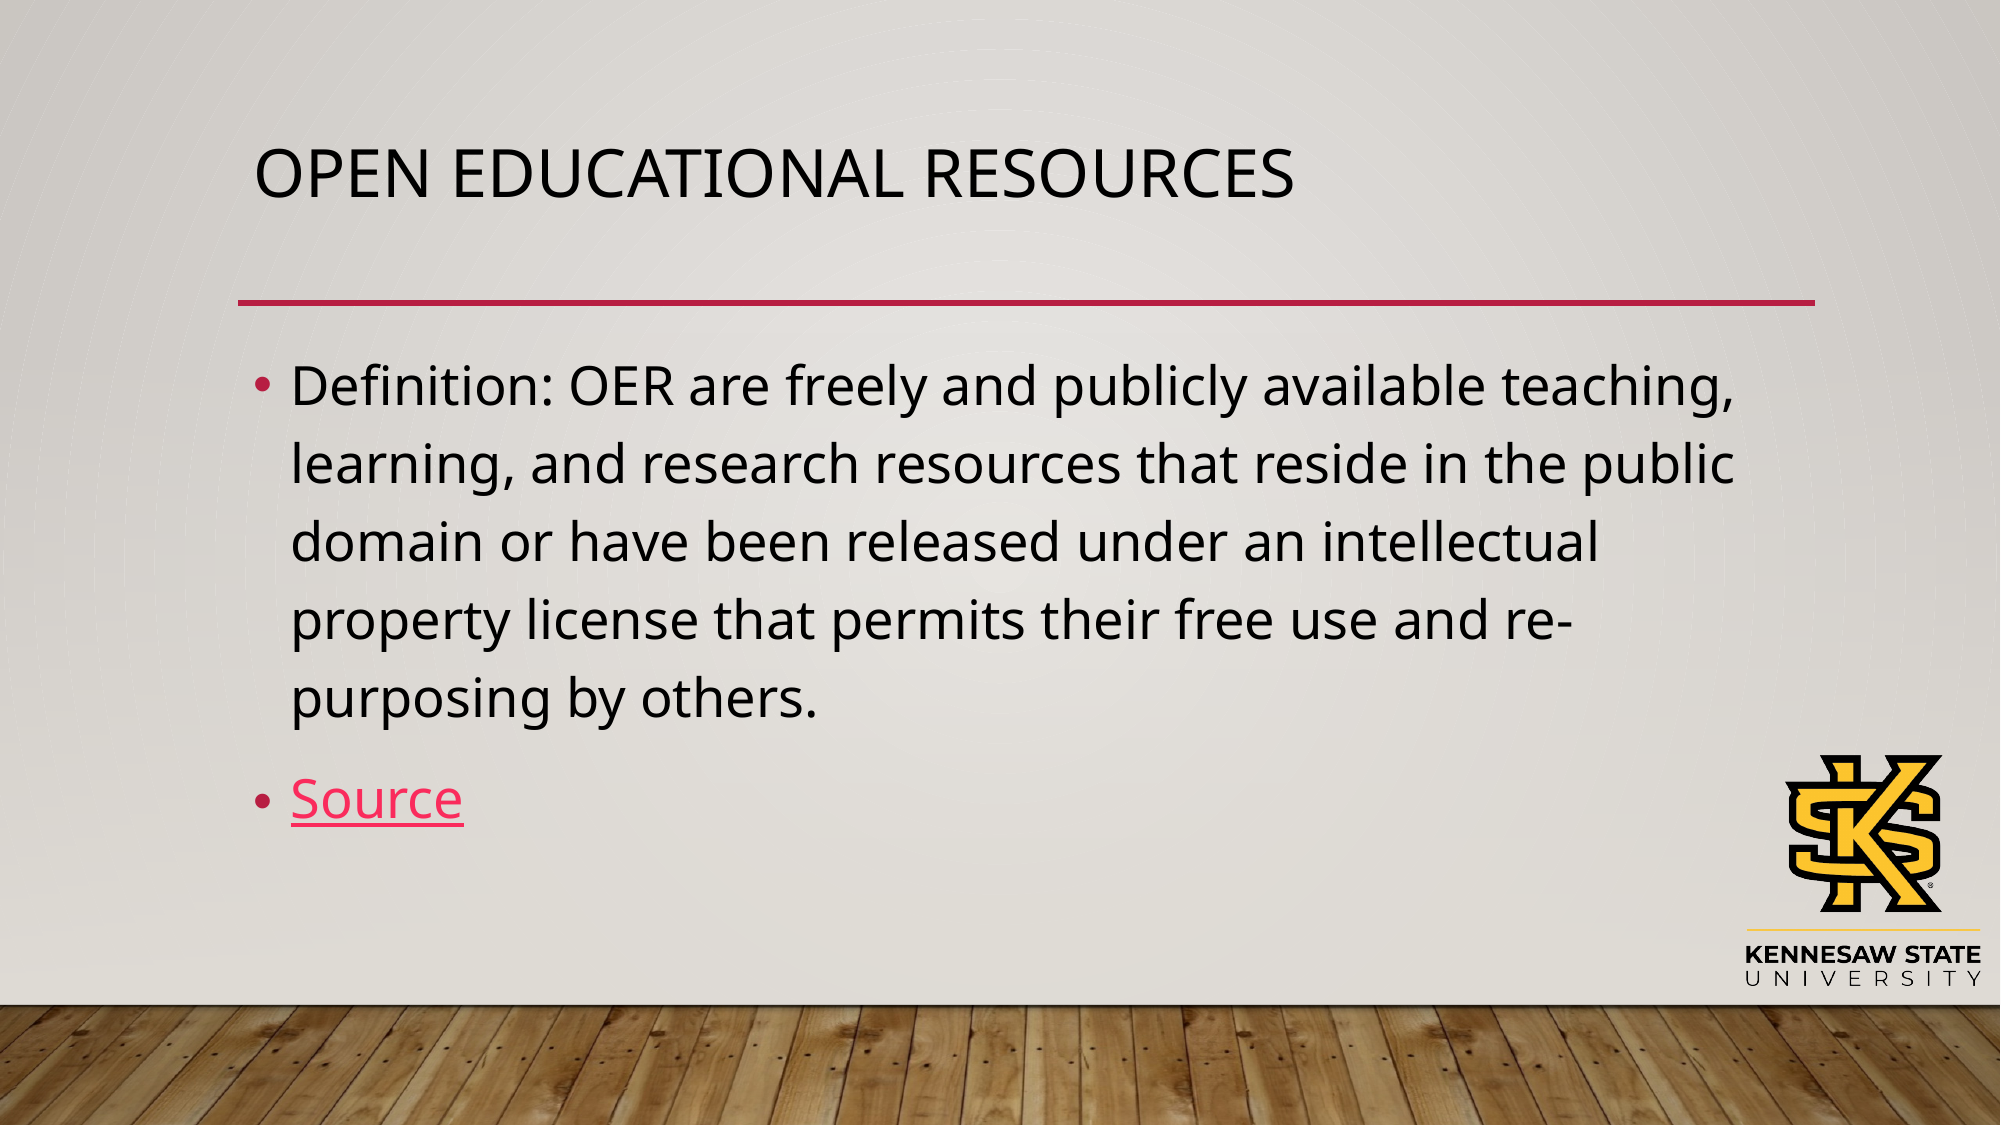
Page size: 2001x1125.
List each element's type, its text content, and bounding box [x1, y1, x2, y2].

title Open educational resources [238, 131, 1814, 305]
picture [1746, 755, 1981, 986]
picture [0, 1005, 2000, 1125]
list Definition: OER are freely and publicly available teaching, learning, and research resources that reside in the public domain or have been released under an intellectual property license that permits their free use and re-purposing by others. Source [238, 330, 1814, 897]
